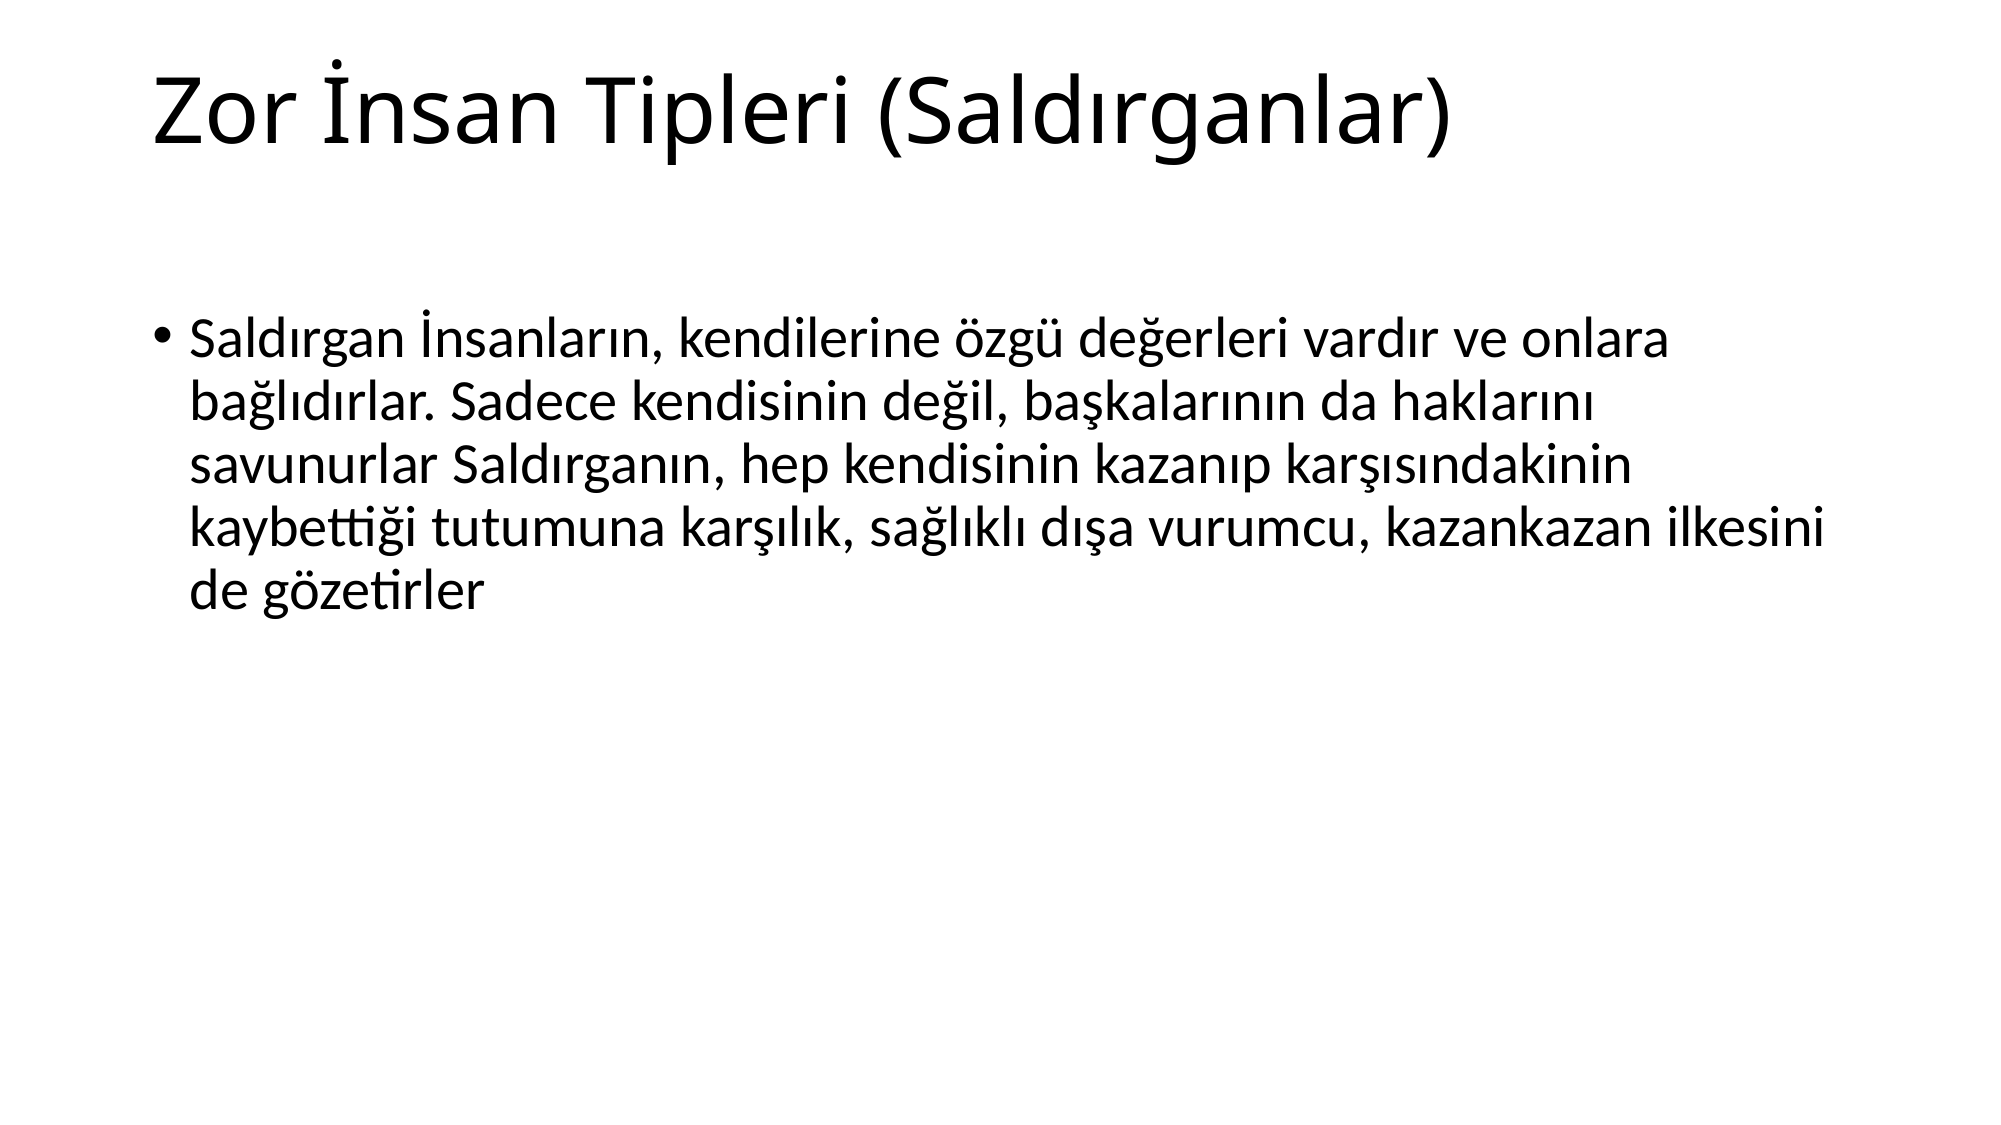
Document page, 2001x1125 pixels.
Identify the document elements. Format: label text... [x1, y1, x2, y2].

list Saldırgan İnsanların, kendilerine özgü değerleri vardır ve onlara bağlıdırlar. Sadece kendisinin değil, başkalarının da haklarını savunurlar Saldırganın, hep kendisinin kazanıp karşısındakinin kaybettiği tutumuna karşılık, sağlıklı dışa vurumcu, kazankazan ilkesini de gözetirler [137, 299, 1863, 1014]
title Zor İnsan Tipleri (Saldırganlar) [137, 59, 1863, 278]
